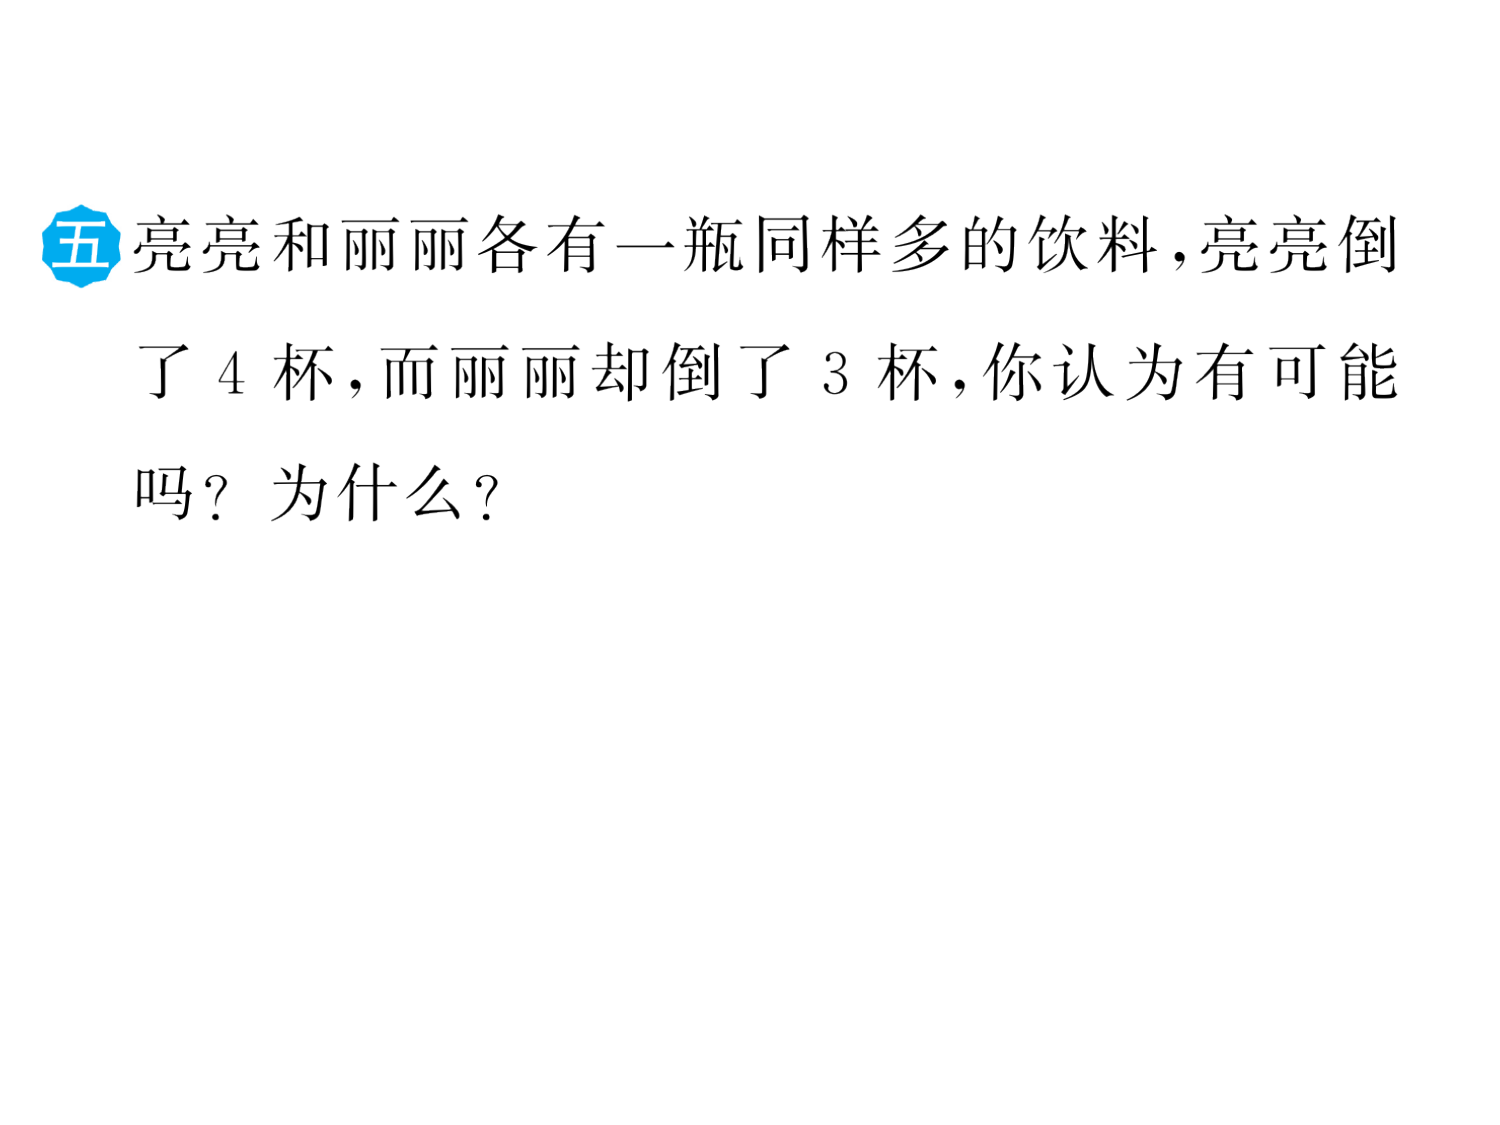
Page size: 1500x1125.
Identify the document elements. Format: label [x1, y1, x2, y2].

picture [35, 177, 1453, 859]
